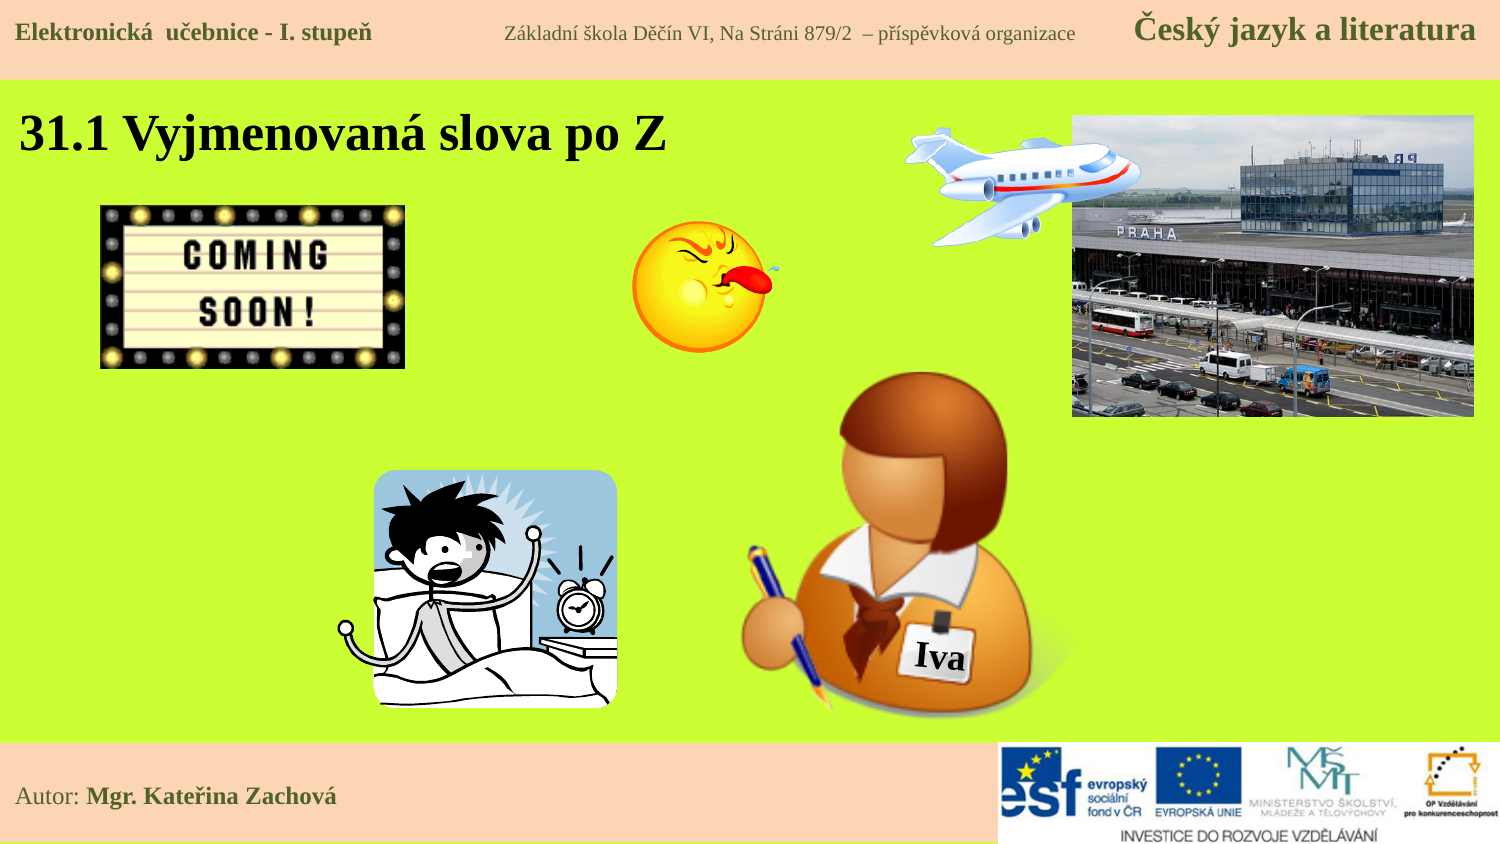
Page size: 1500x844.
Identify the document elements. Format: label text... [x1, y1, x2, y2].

title 31.1 Vyjmenovaná slova po Z [4, 80, 727, 179]
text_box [705, 367, 1084, 747]
text_box Autor: Mgr. Kateřina Zachová [0, 742, 992, 843]
text_box Elektronická učebnice - I. stupeň Základní škola Děčín VI, Na Stráni 879/2 – příspěvková organizace Český jazyk a literatura [0, 0, 1500, 80]
picture [631, 220, 780, 354]
picture [997, 742, 1500, 844]
picture [100, 205, 406, 369]
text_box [897, 113, 1474, 417]
picture [336, 468, 619, 710]
